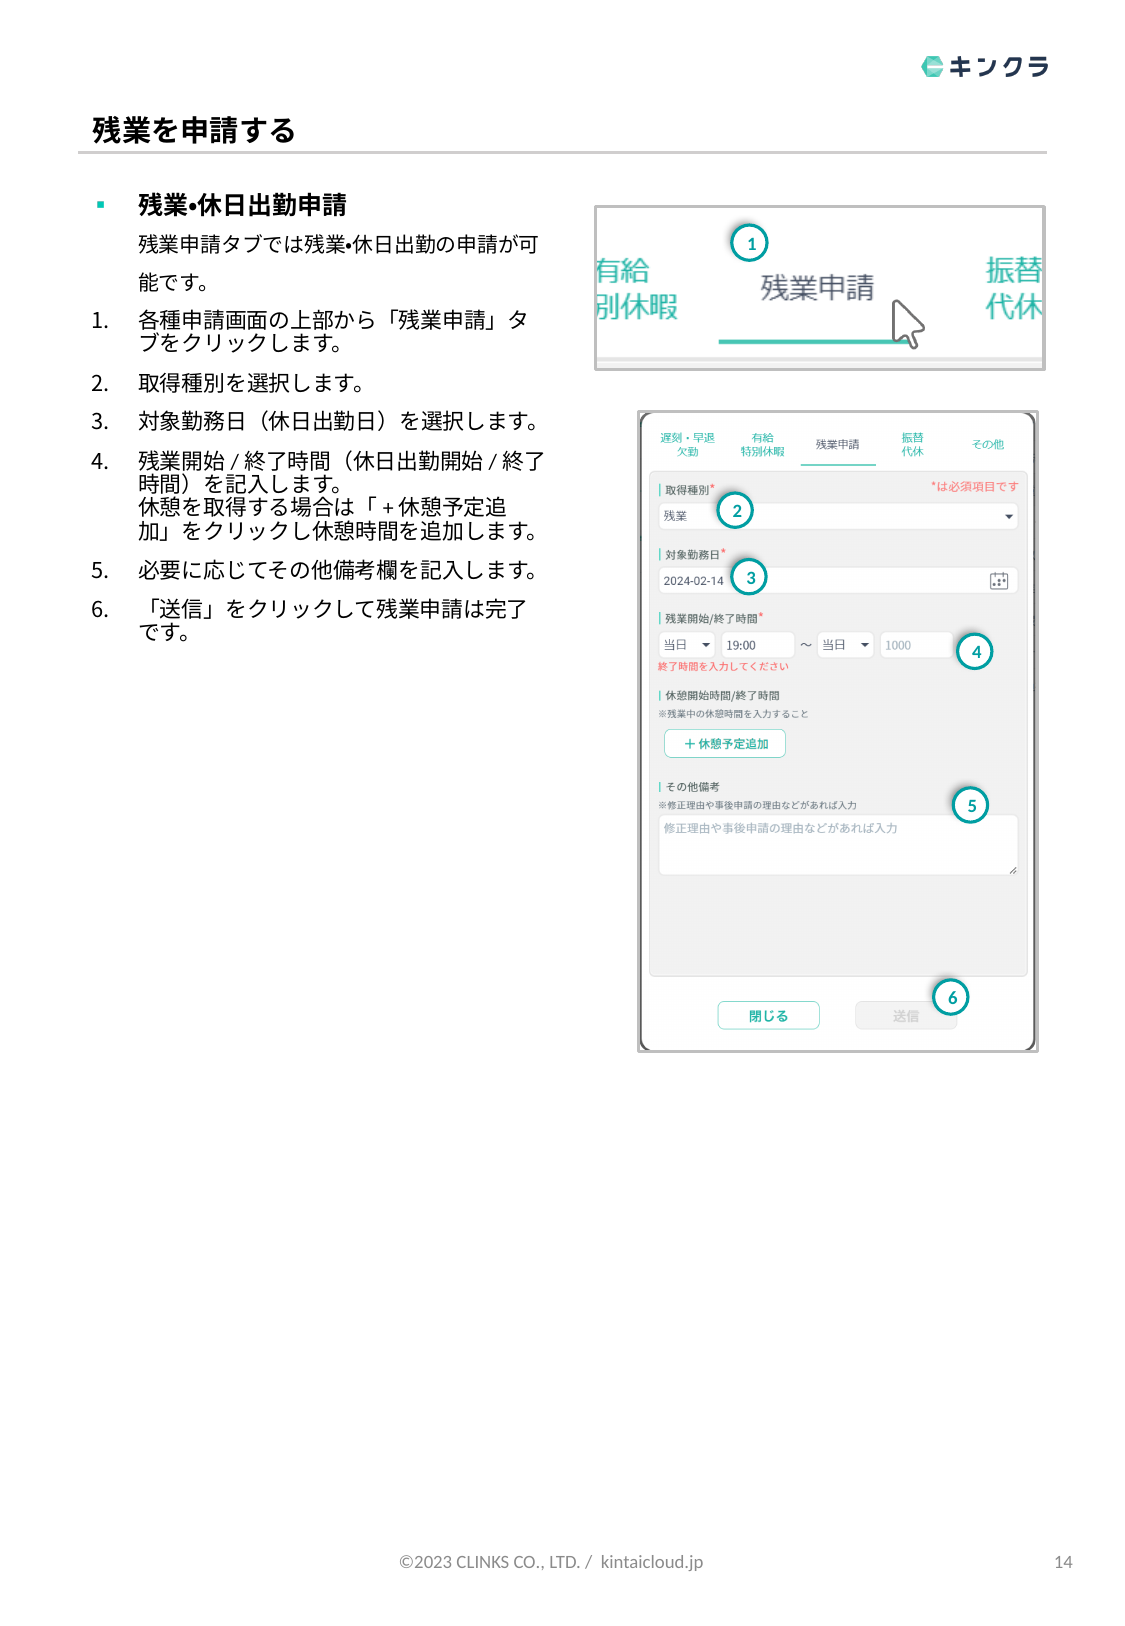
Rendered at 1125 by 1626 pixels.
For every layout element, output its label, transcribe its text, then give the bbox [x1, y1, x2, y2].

picture [596, 208, 1043, 369]
footer ©2023 CLINKS CO., LTD. / kintaicloud.jp [372, 1539, 753, 1581]
slide_number 14 [834, 1538, 1088, 1581]
picture [921, 56, 1048, 77]
picture [91, 195, 110, 214]
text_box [78, 104, 1047, 155]
text_box 残業・休日出勤申請 残業申請タブでは残業・休日出勤の申請が可能です。 各種申請画面の上部から「残業申請」タブをクリックします。 取得種別を選択します。 対象勤務日（休日出勤日）を選択します。 残業開始/終了時間（休日出勤開始/終了時間）を記入します。 休憩を取得する場合は「+休憩予定追加」をクリックし休憩時間を追加します。 必要に応じてその他備考欄を記入します。 「送信」をクリックして残業申請は完了です。 [76, 167, 563, 990]
picture [639, 412, 1036, 1051]
